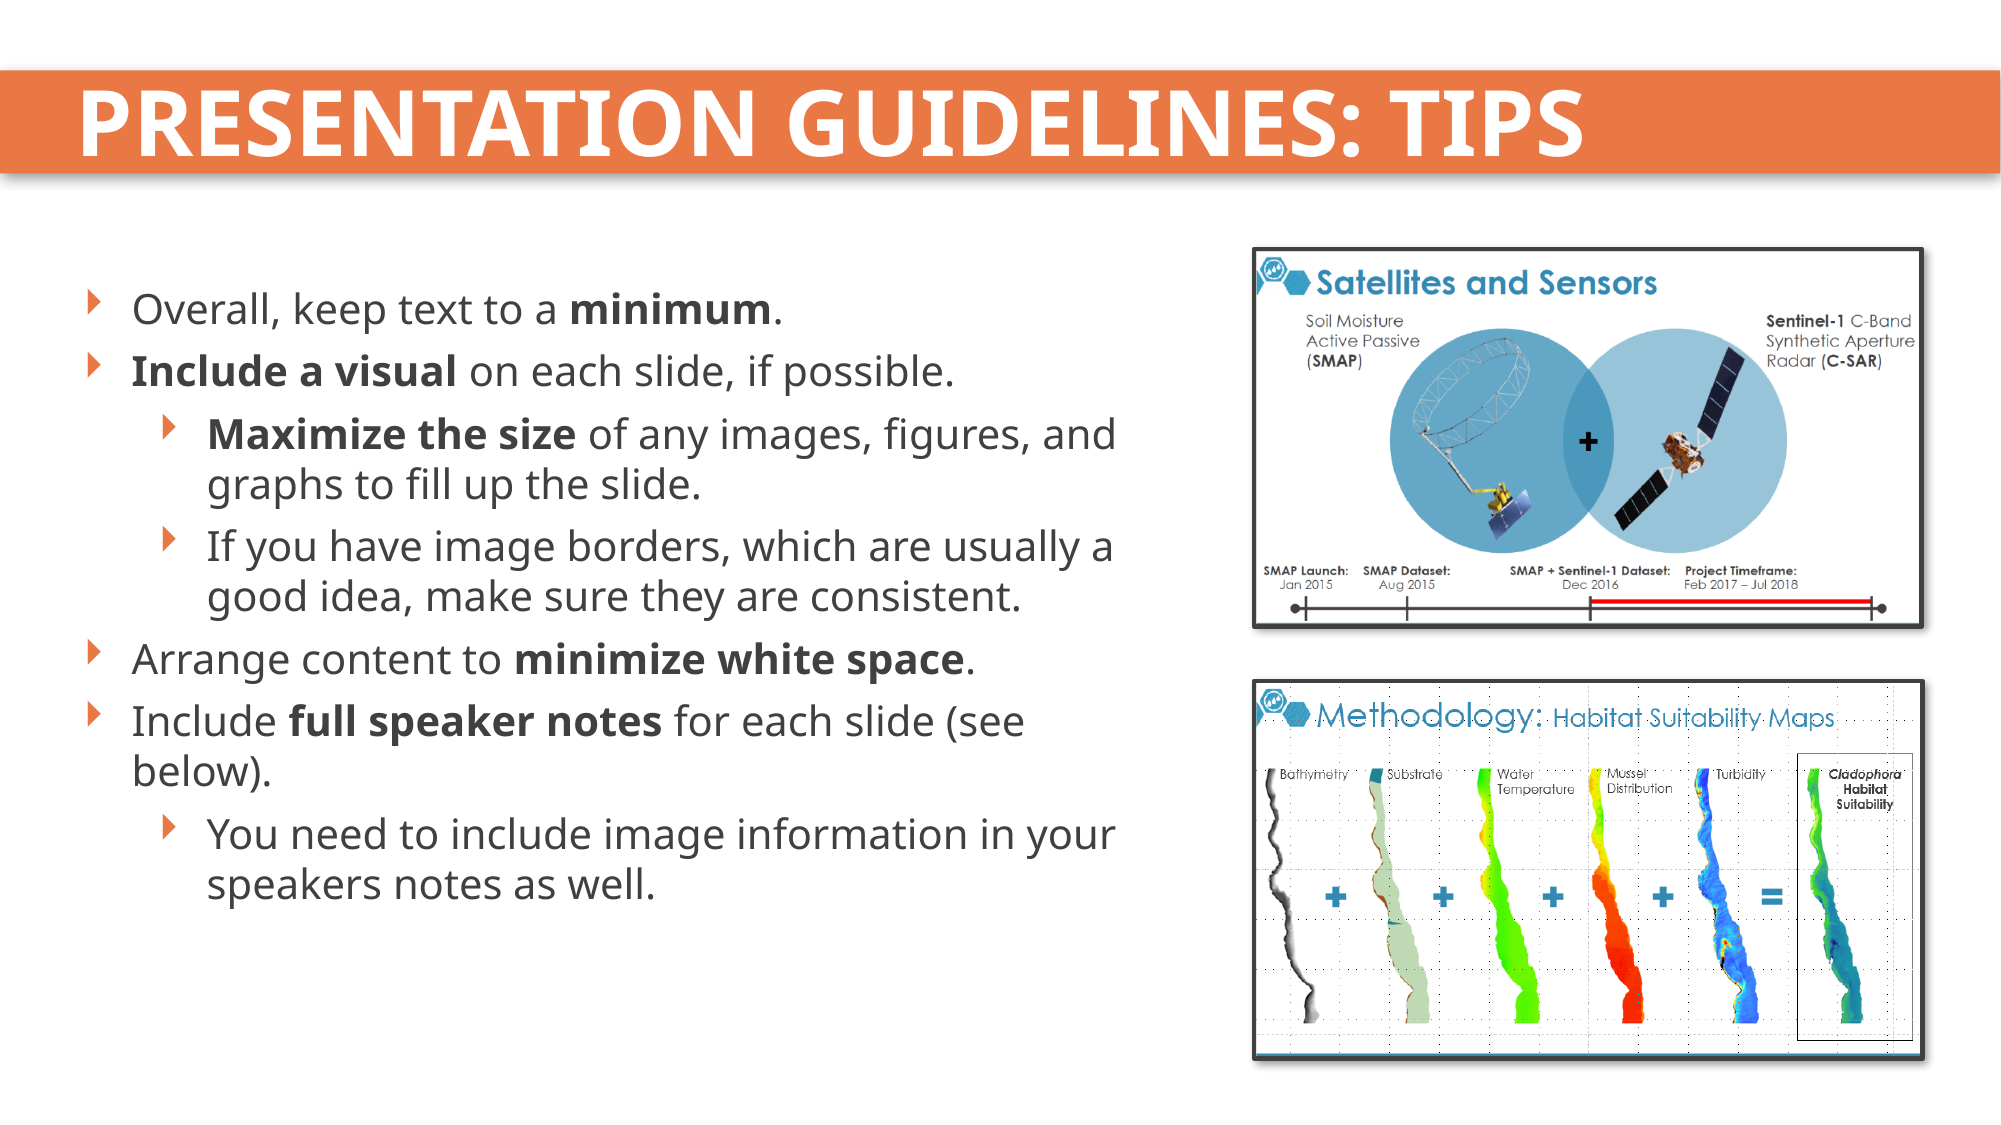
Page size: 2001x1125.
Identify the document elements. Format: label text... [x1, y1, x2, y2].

picture [1256, 251, 1920, 625]
text_box PRESENTATION GUIDELINES: TIPS [60, 70, 1740, 183]
text_box Overall, keep text to a minimum. Include a visual on each slide, if possible. Maximize the size of any images, figures, and graphs to fill up the slide. If you have image borders, which are usually a good idea, make sure they are consistent. Arrange content to minimize white space. Include full speaker notes for each slide (see below). You need to include image information in your speakers notes as well. [60, 275, 1174, 916]
picture [1256, 683, 1920, 1057]
